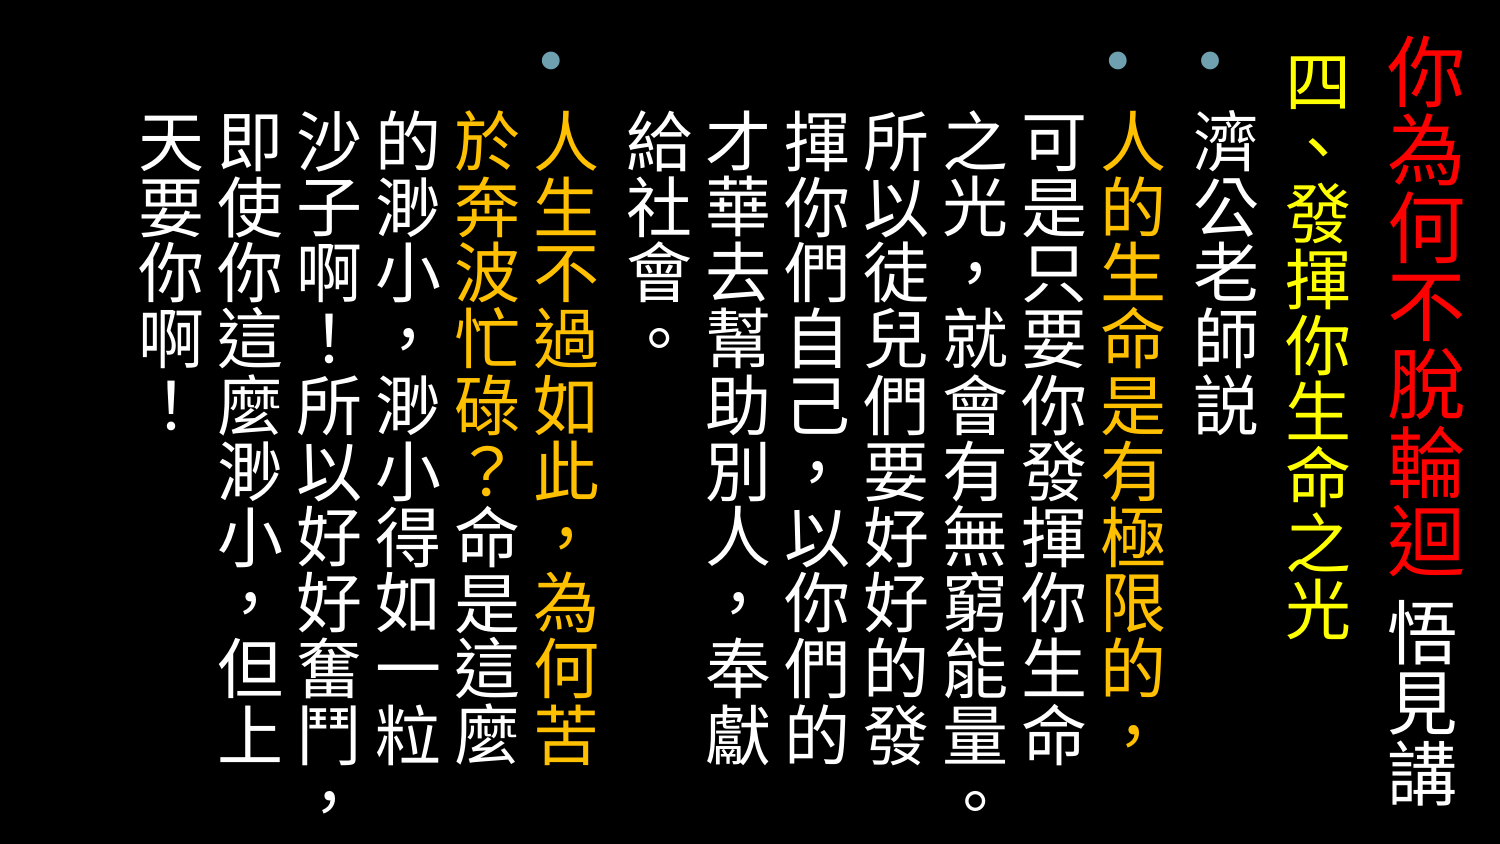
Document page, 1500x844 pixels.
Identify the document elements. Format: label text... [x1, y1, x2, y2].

title 你為何不脫輪迴 悟見講 [1364, 21, 1483, 820]
list 四、發揮你生命之光 濟公老師説 人的生命是有極限的，可是只要你發揮你生命之光，就會有無窮能量。所以徒兒們要好好的發揮你們自己，以你們的才華去幫助別人，奉獻給社會。 人生不過如此，為何苦於奔波忙碌？命是這麼的渺小，渺小得如一粒沙子啊！所以好好奮鬥，即使你這麼渺小，但上天要你啊！ [29, 27, 1365, 820]
